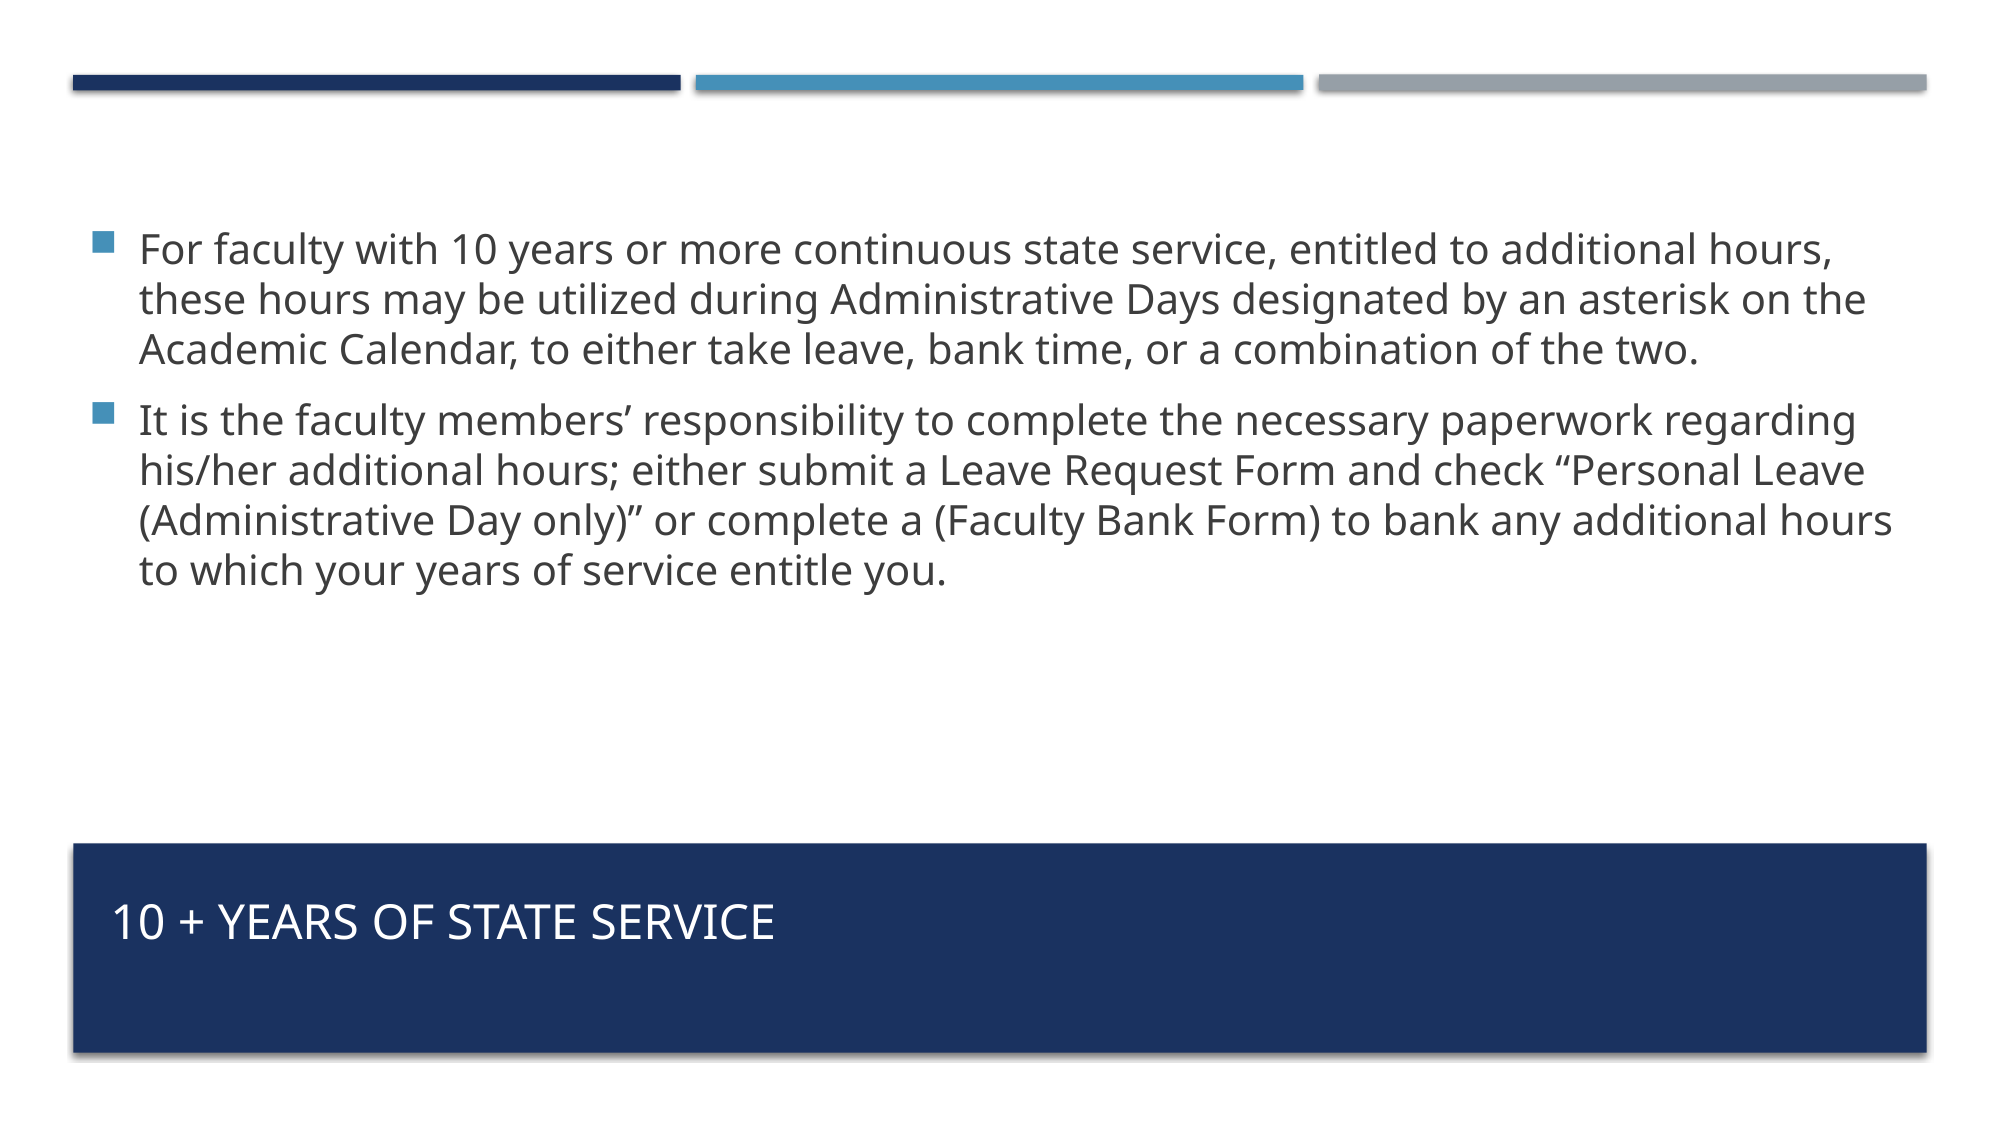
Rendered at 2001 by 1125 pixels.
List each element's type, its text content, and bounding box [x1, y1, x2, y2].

title 10 + years of state service [95, 863, 901, 977]
list For faculty with 10 years or more continuous state service, entitled to additional hours, these hours may be utilized during Administrative Days designated by an asterisk on the Academic Calendar, to either take leave, bank time, or a combination of the two. It is the faculty members’ responsibility to complete the necessary paperwork regarding his/her additional hours; either submit a Leave Request Form and check “Personal Leave (Administrative Day only)” or complete a (Faculty Bank Form) to bank any additional hours to which your years of service entitle you. [73, 98, 1926, 789]
